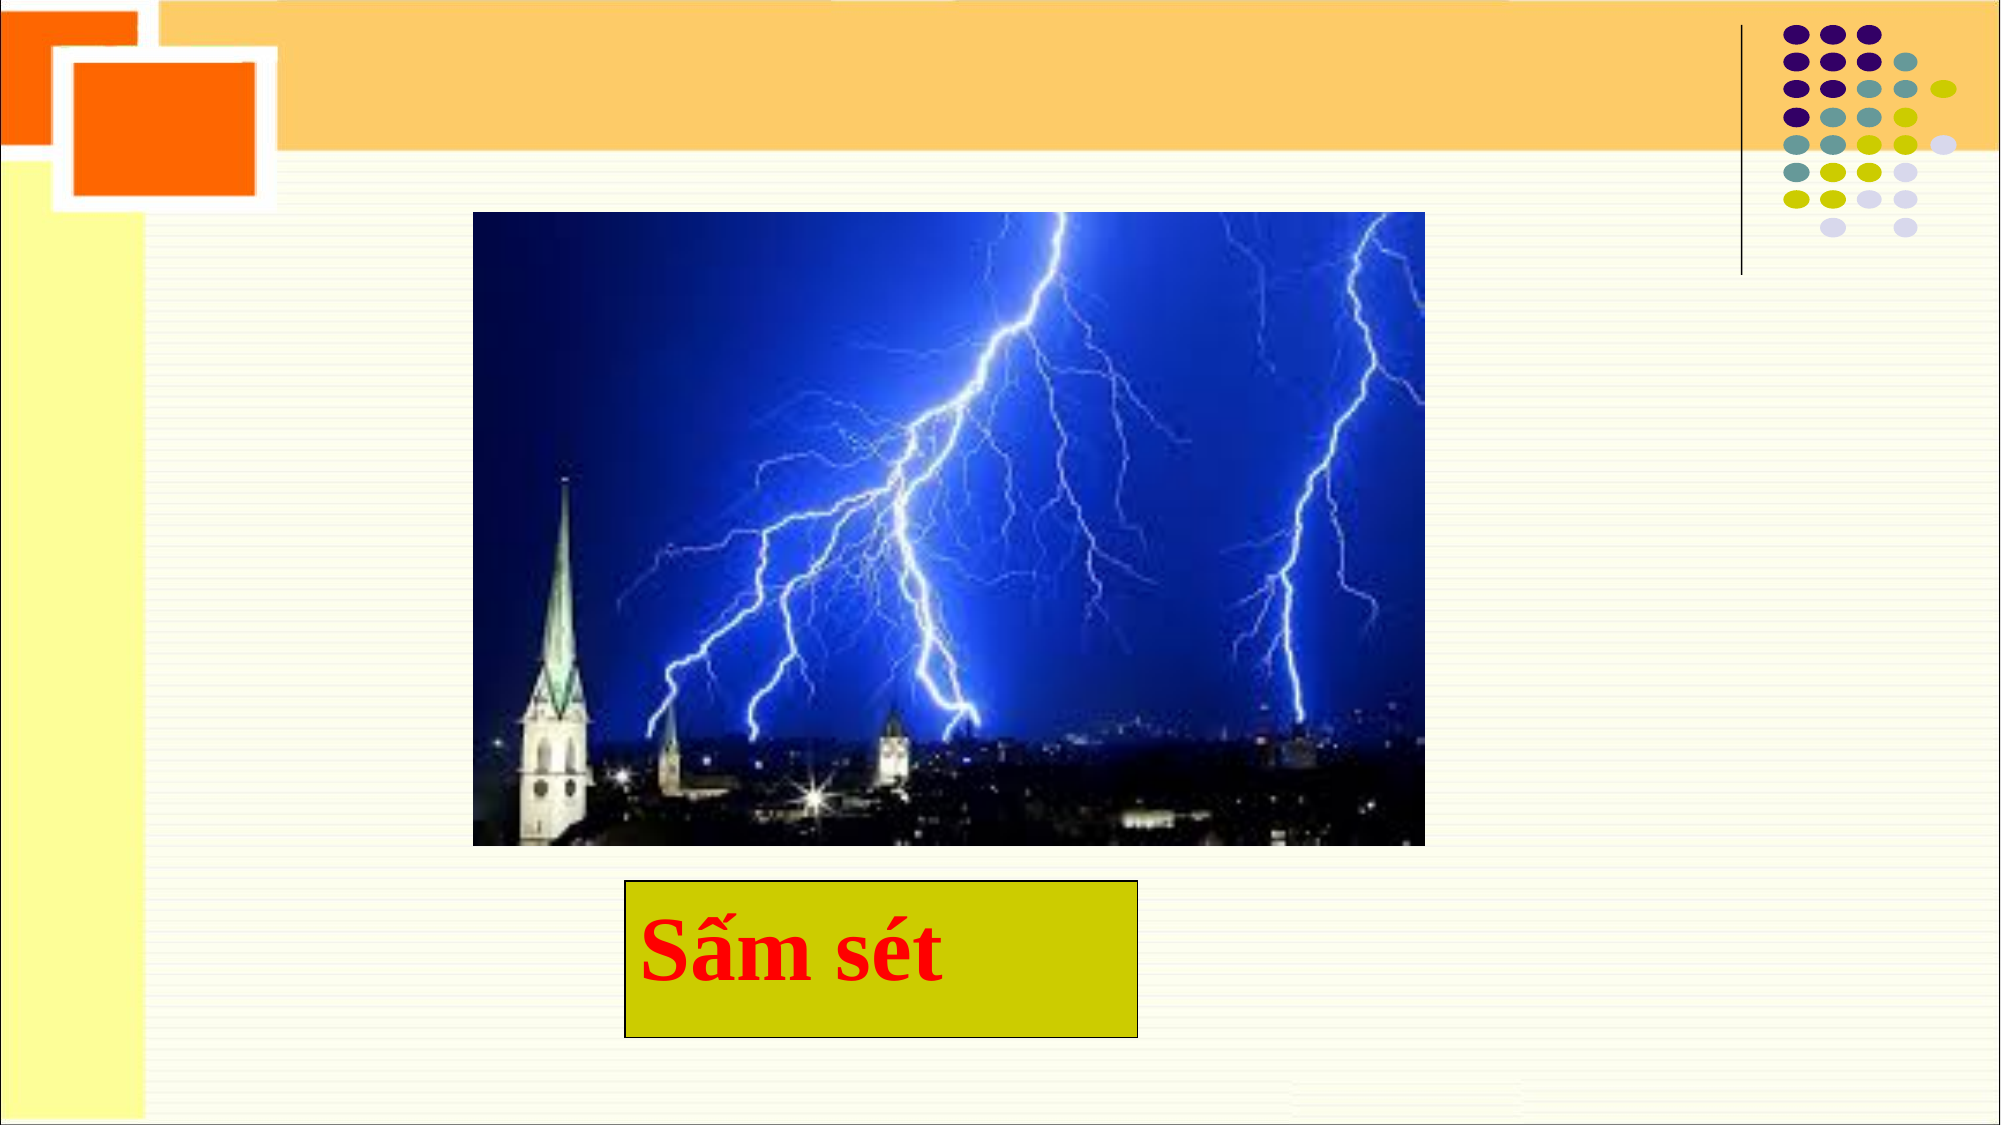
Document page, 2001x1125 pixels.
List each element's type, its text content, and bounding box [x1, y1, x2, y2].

picture [0, 0, 2001, 1125]
text_box Sấm sét [624, 881, 1138, 1038]
